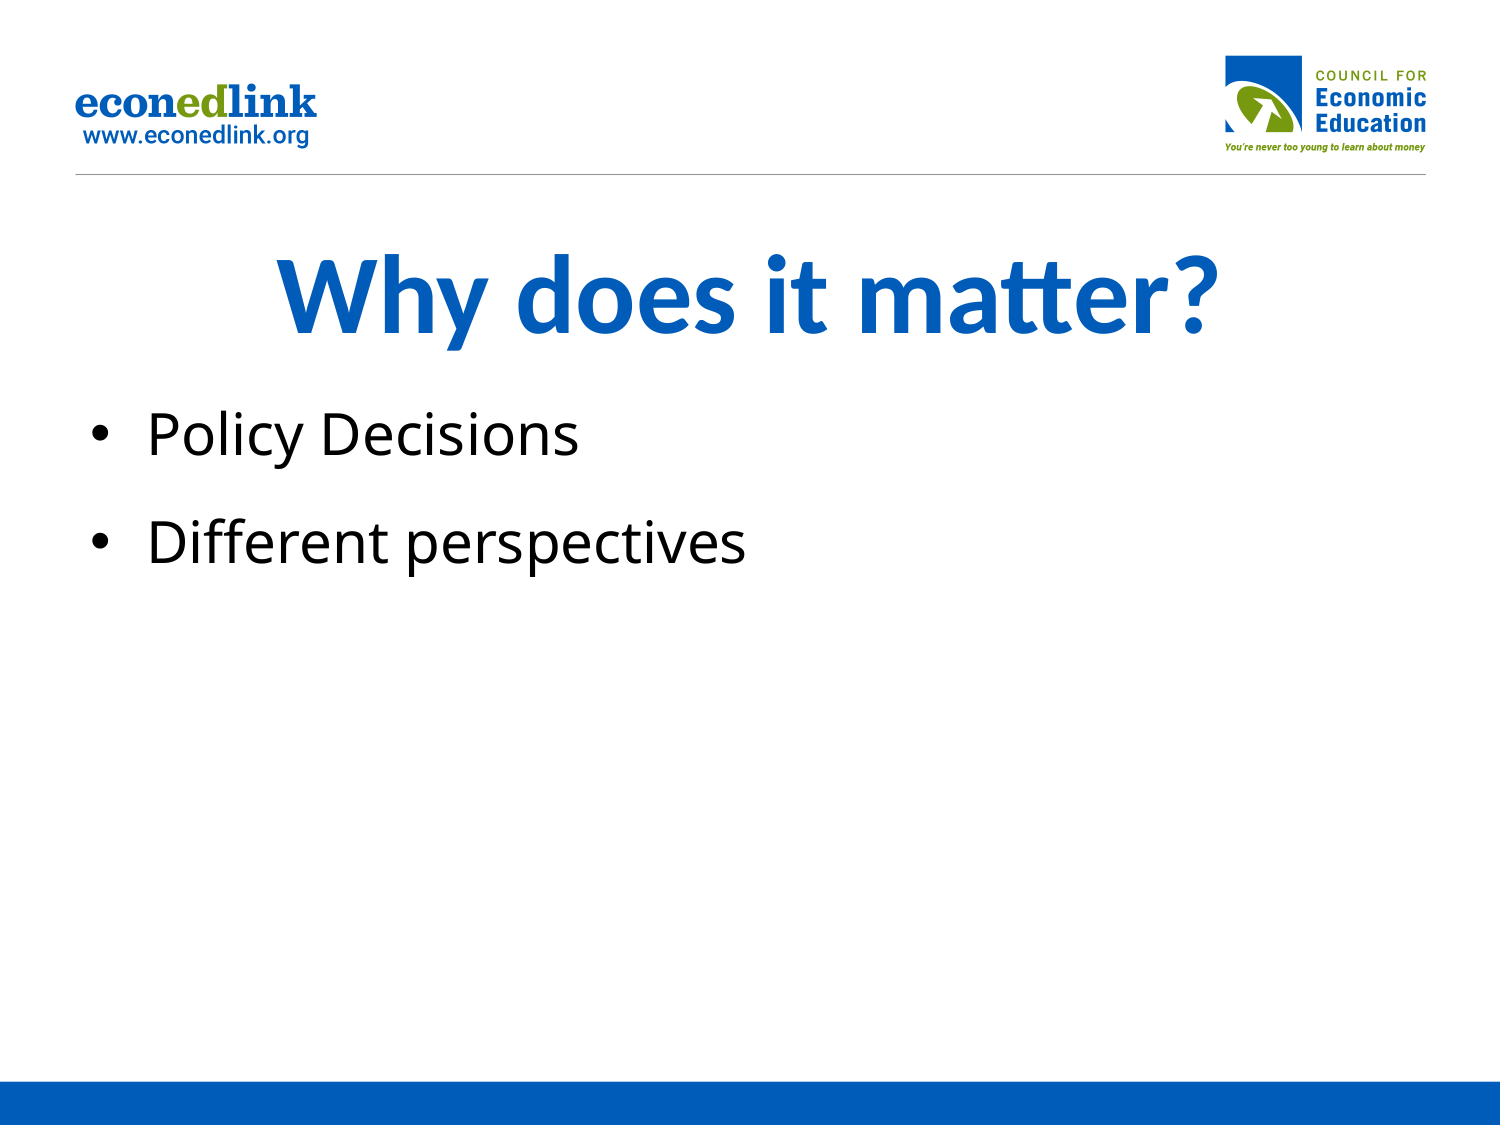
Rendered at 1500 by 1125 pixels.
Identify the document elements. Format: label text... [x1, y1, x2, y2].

picture [0, 0, 1500, 1125]
title Why does it matter? [74, 202, 1426, 389]
list Policy Decisions Different perspectives [74, 389, 1426, 1011]
